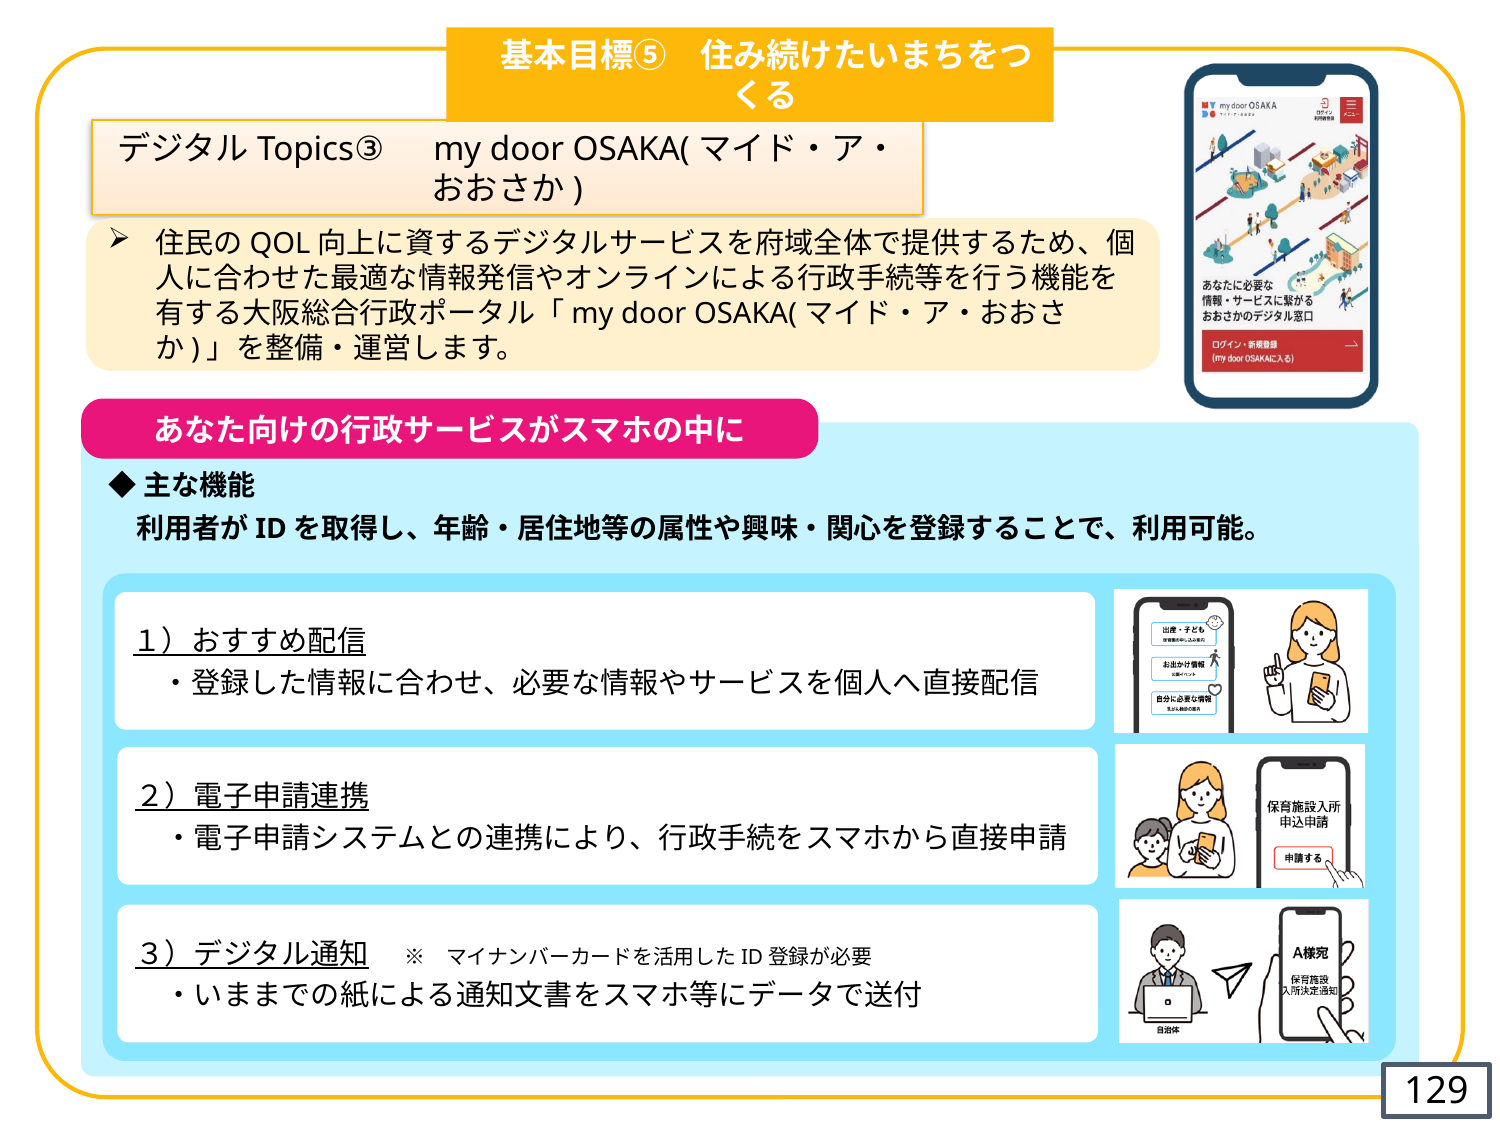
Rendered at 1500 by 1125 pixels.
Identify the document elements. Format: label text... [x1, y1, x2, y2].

text_box 住民のQOL向上に資するデジタルサービスを府域全体で提供するため、個人に合わせた最適な情報発信やオンラインによる行政手続等を行う機能を有する大阪総合行政ポータル「my door OSAKA(マイド・ア・おおさか)」を整備・運営します。 [83, 216, 1163, 374]
text_box 基本目標⑤ 住み続けたいまちをつくる [446, 27, 1054, 122]
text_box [80, 398, 1420, 1077]
text_box 128 [1381, 1062, 1492, 1119]
text_box デジタルTopics③ my door OSAKA(マイド・ア・おおさか) [91, 119, 924, 215]
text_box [1180, 63, 1379, 396]
text_box [34, 46, 1465, 1100]
